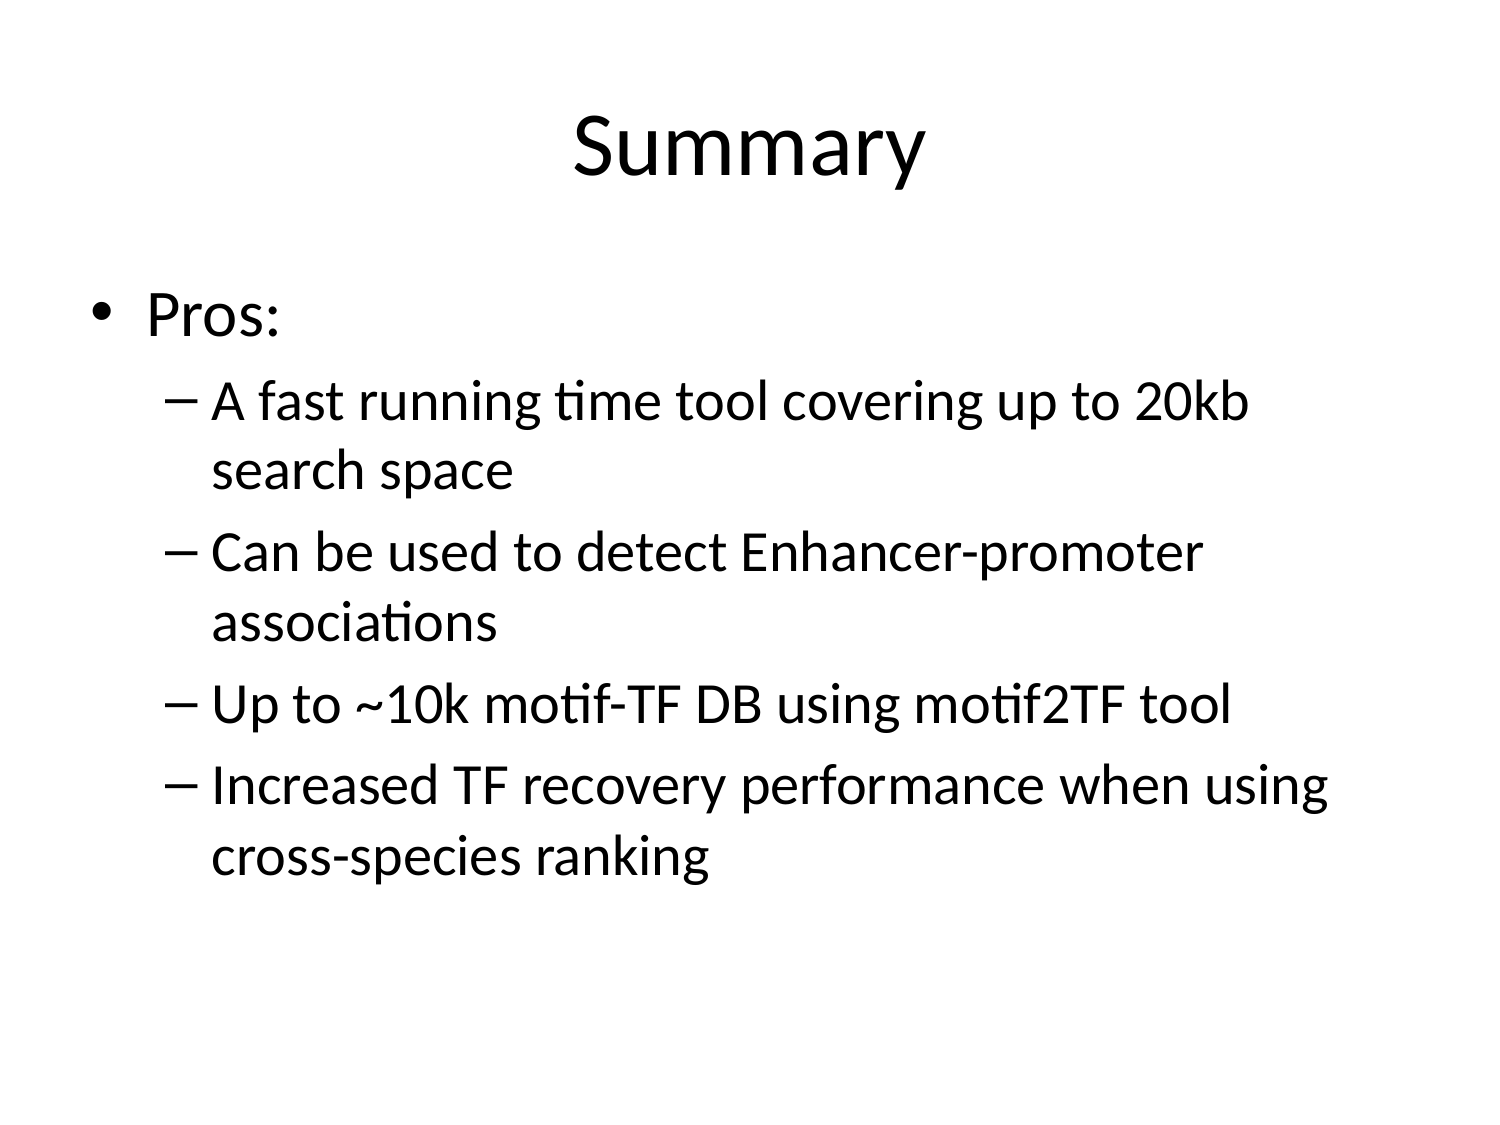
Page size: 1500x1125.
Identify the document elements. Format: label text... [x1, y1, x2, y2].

title Summary [75, 45, 1425, 233]
list Pros: A fast running time tool covering up to 20kb search space Can be used to detect Enhancer-promoter associations Up to ~10k motif-TF DB using motif2TF tool Increased TF recovery performance when using cross-species ranking [75, 262, 1425, 1005]
